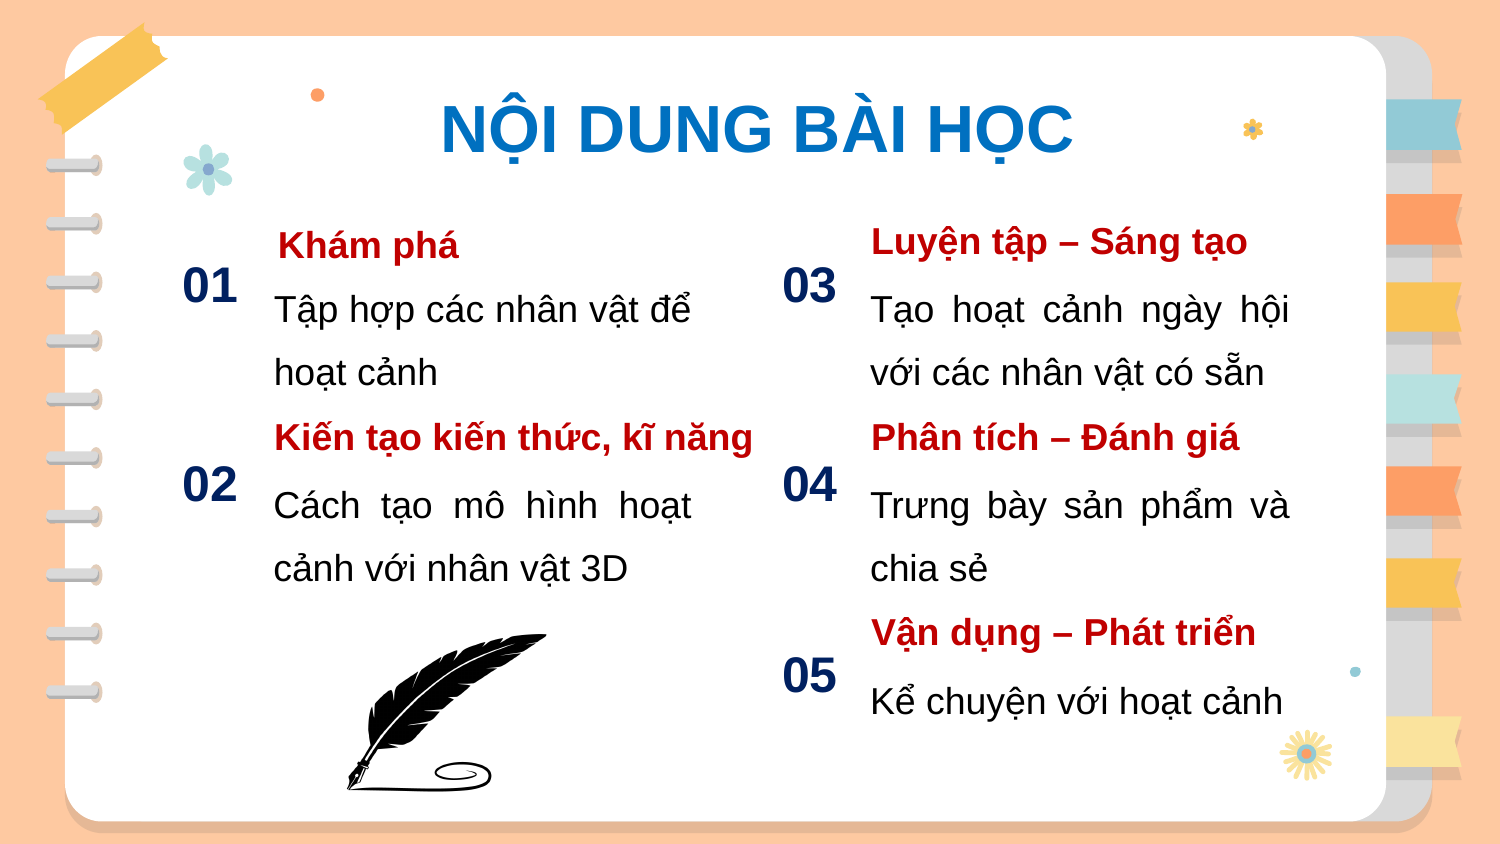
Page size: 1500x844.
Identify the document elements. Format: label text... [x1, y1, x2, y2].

title 02 [158, 452, 262, 522]
subtitle Luyện tập – Sáng tạo [856, 202, 1306, 267]
subtitle Khám phá [262, 205, 711, 272]
subtitle Kể chuyện với hoạt cảnh [855, 645, 1305, 739]
picture [305, 571, 587, 844]
title 03 [758, 253, 862, 323]
title 05 [758, 644, 862, 713]
subtitle Kiến tạo kiến thức, kĩ năng [259, 397, 804, 462]
title 04 [758, 452, 862, 522]
title 01 [158, 253, 262, 323]
subtitle Phân tích – Đánh giá [856, 397, 1306, 462]
subtitle Tạo hoạt cảnh ngày hội với các nhân vật có sẵn [855, 252, 1305, 347]
subtitle Cách tạo mô hình hoạt cảnh với nhân vật 3D [258, 449, 707, 543]
subtitle Trưng bày sản phẩm và chia sẻ [855, 449, 1305, 543]
subtitle Tập hợp các nhân vật để hoạt cảnh [258, 252, 707, 347]
subtitle Vận dụng – Phát triển [856, 593, 1306, 658]
title NỘI DUNG BÀI HỌC [415, 85, 1101, 180]
